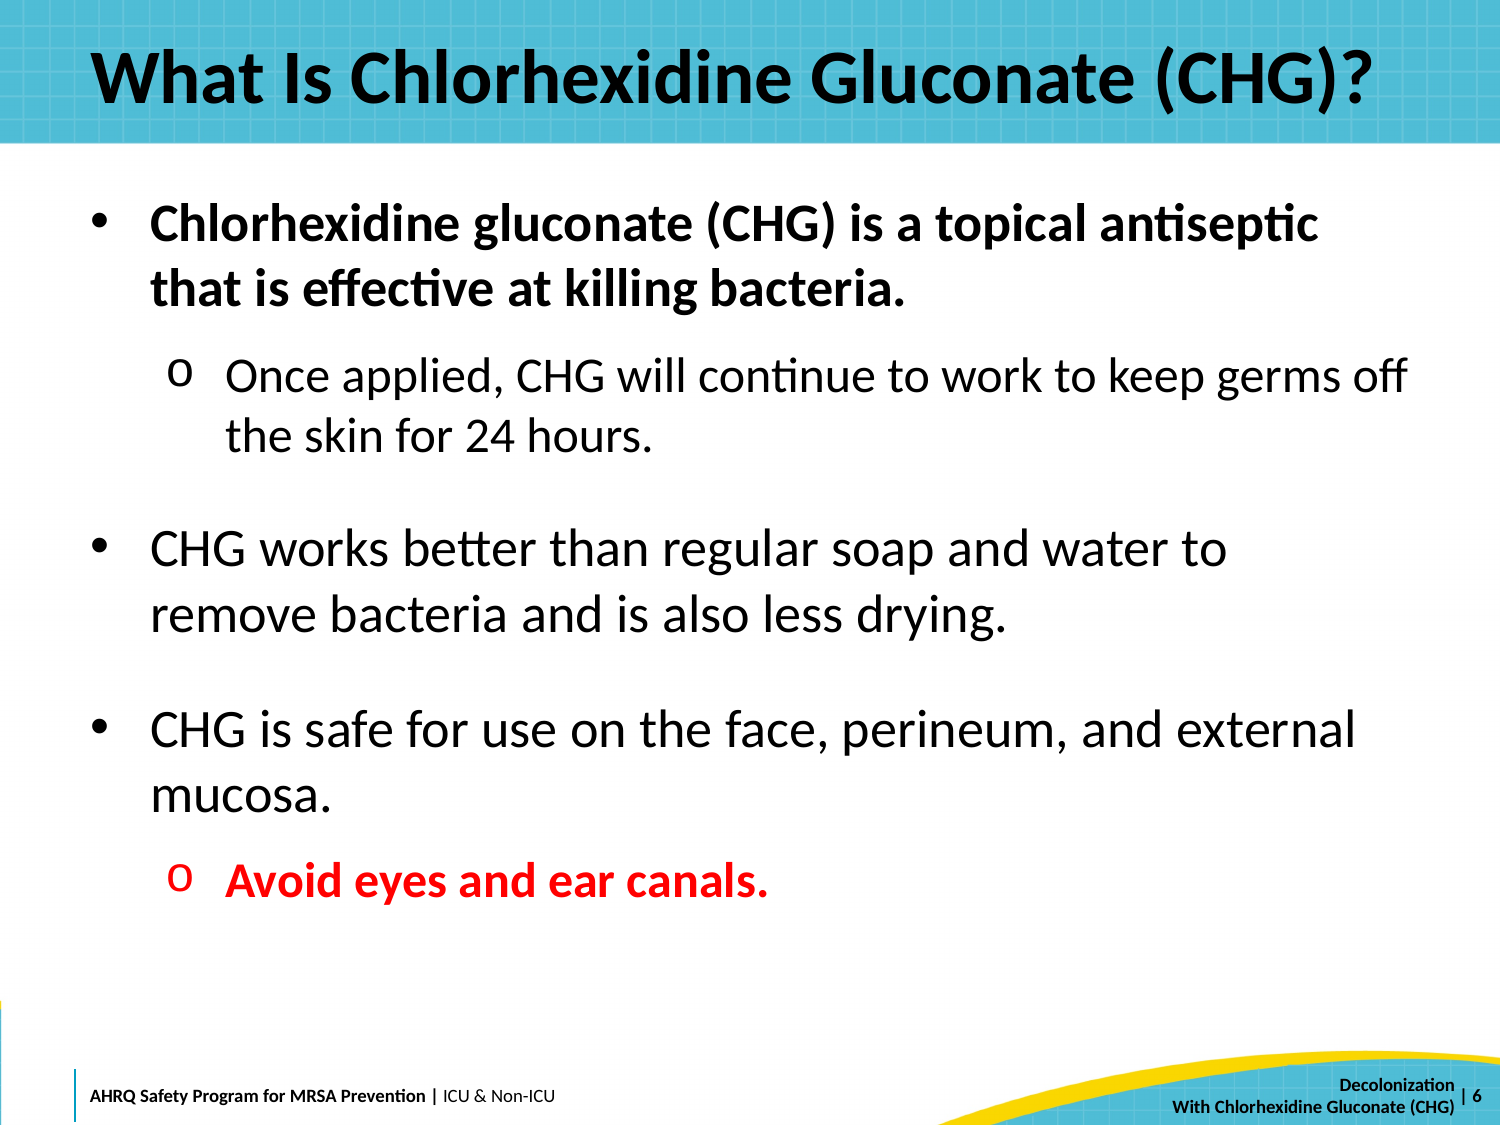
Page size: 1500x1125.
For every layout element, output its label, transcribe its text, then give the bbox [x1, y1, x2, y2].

slide_number | 6 [1455, 1065, 1500, 1125]
list Chlorhexidine gluconate (CHG) is a topical antiseptic that is effective at killing bacteria. Once applied, CHG will continue to work to keep germs off the skin for 24 hours. CHG works better than regular soap and water to remove bacteria and is also less drying. CHG is safe for use on the face, perineum, and external mucosa. Avoid eyes and ear canals. [75, 179, 1425, 1035]
title What Is Chlorhexidine Gluconate (CHG)? [75, 0, 1425, 150]
picture [0, 0, 1500, 1125]
